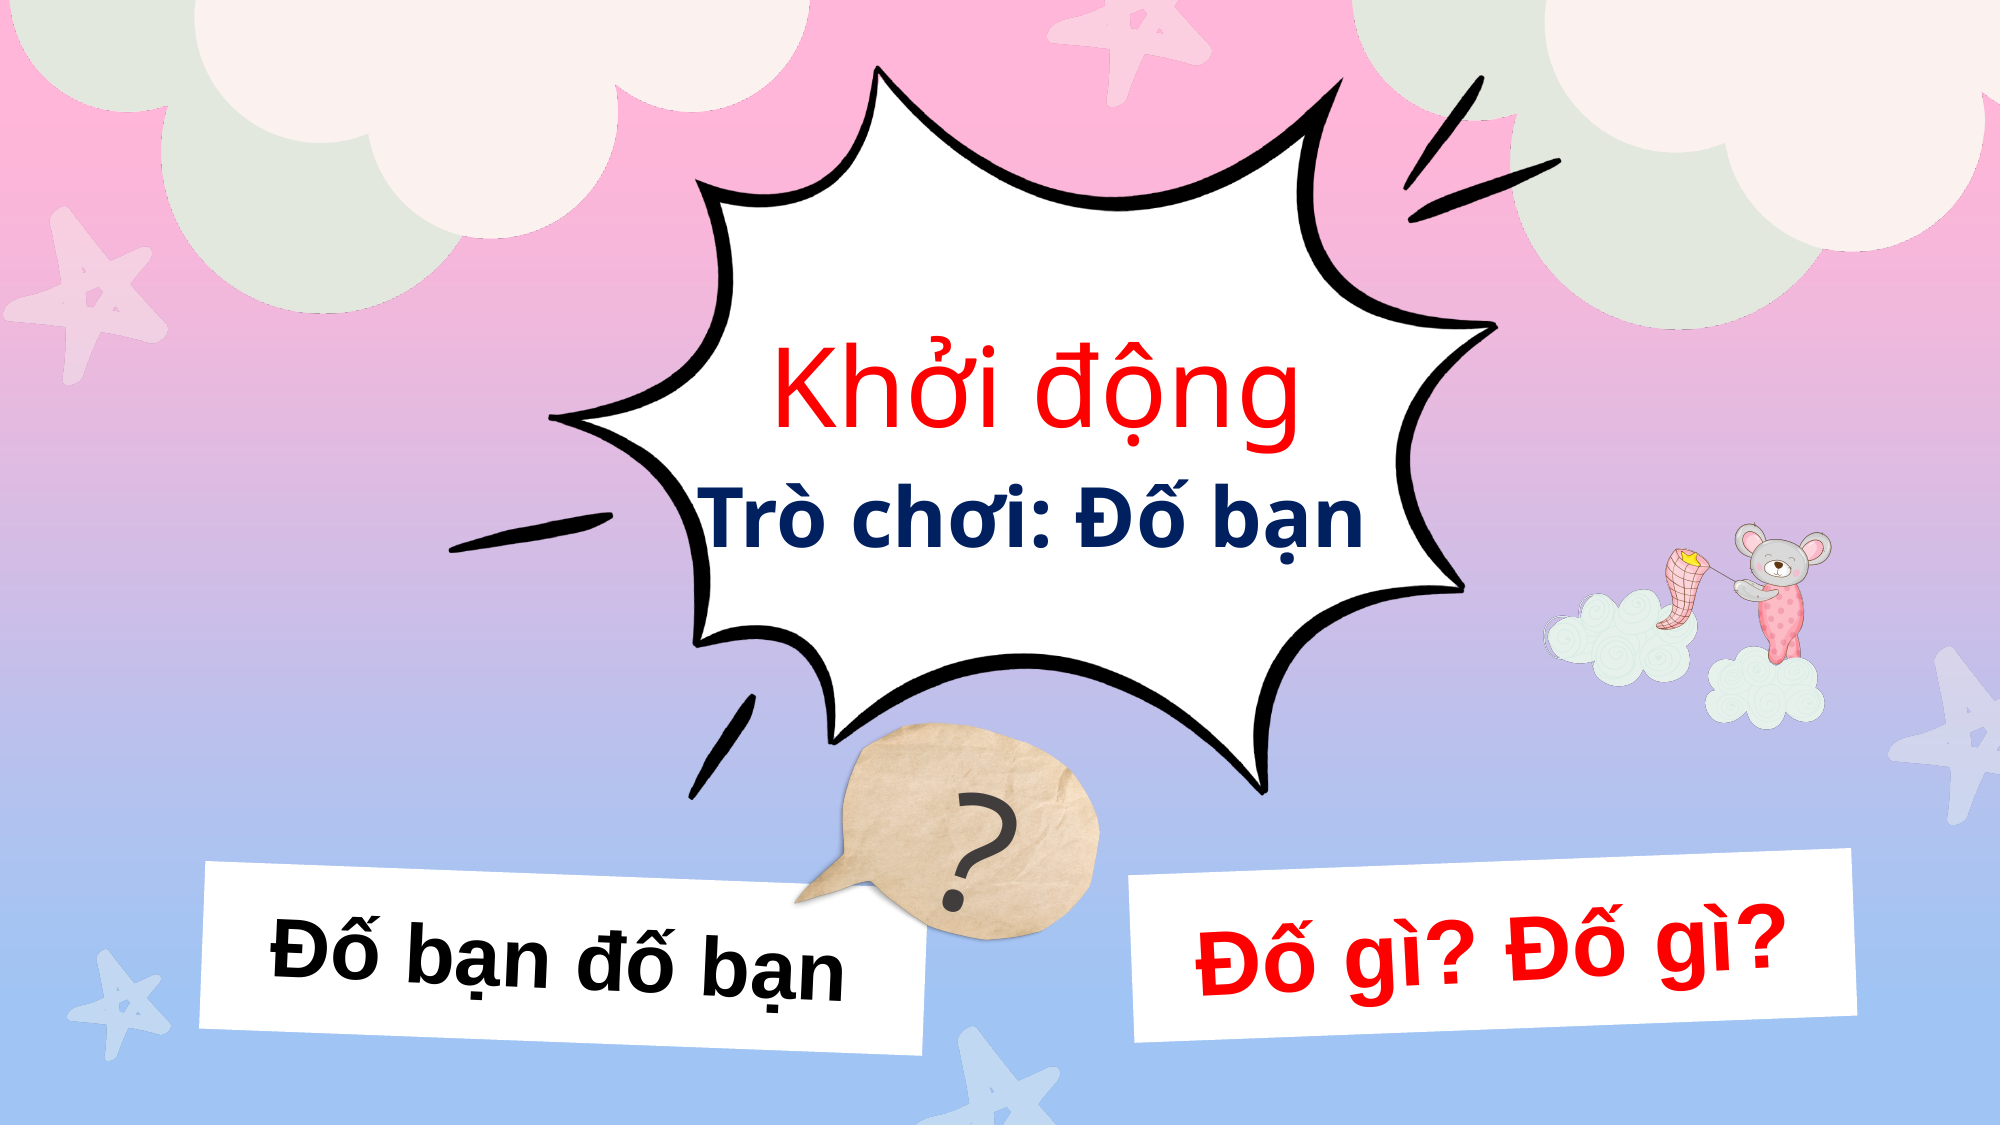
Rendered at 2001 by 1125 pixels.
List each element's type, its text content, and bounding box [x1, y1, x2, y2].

text_box [1128, 848, 1858, 1043]
text_box [199, 861, 926, 1056]
picture [0, 0, 2000, 1125]
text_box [815, 704, 1101, 954]
text_box Đố gì? Đố gì? [1161, 872, 1824, 1017]
text_box Đố bạn đố bạn [229, 891, 888, 1021]
